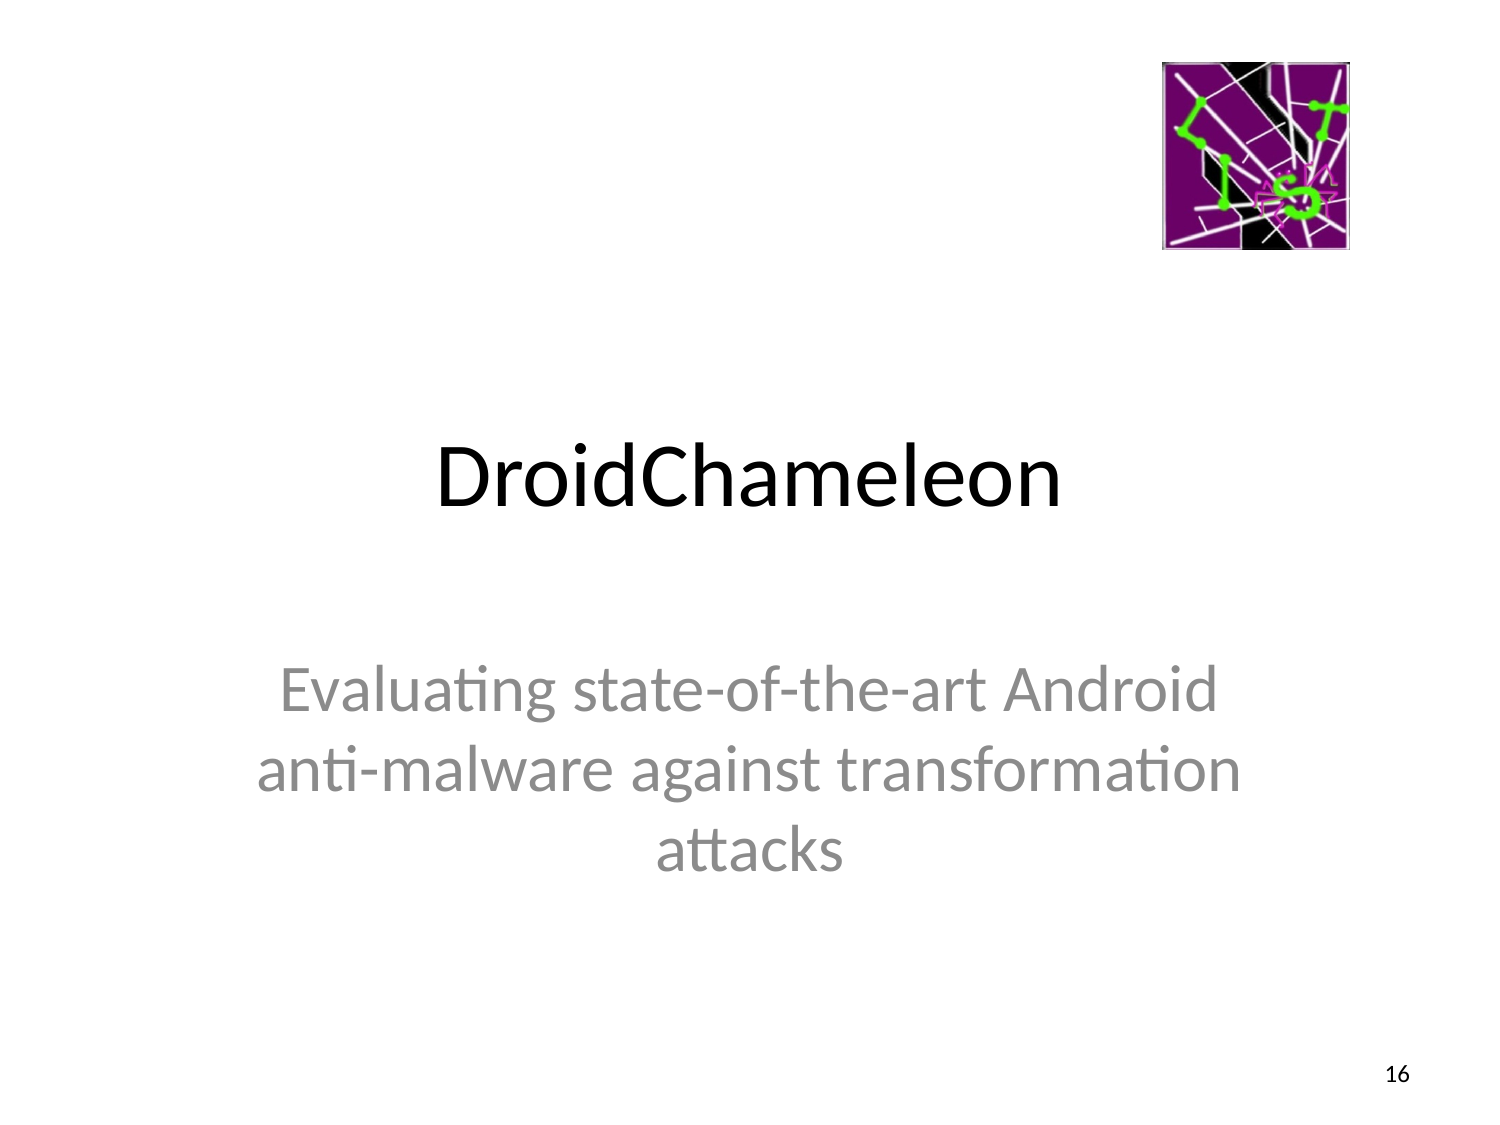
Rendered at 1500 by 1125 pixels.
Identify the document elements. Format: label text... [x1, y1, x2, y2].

slide_number 16 [1074, 1042, 1425, 1103]
title DroidChameleon [112, 349, 1388, 591]
subtitle Evaluating state-of-the-art Android anti-malware against transformation attacks [225, 637, 1275, 925]
picture [1162, 62, 1351, 251]
